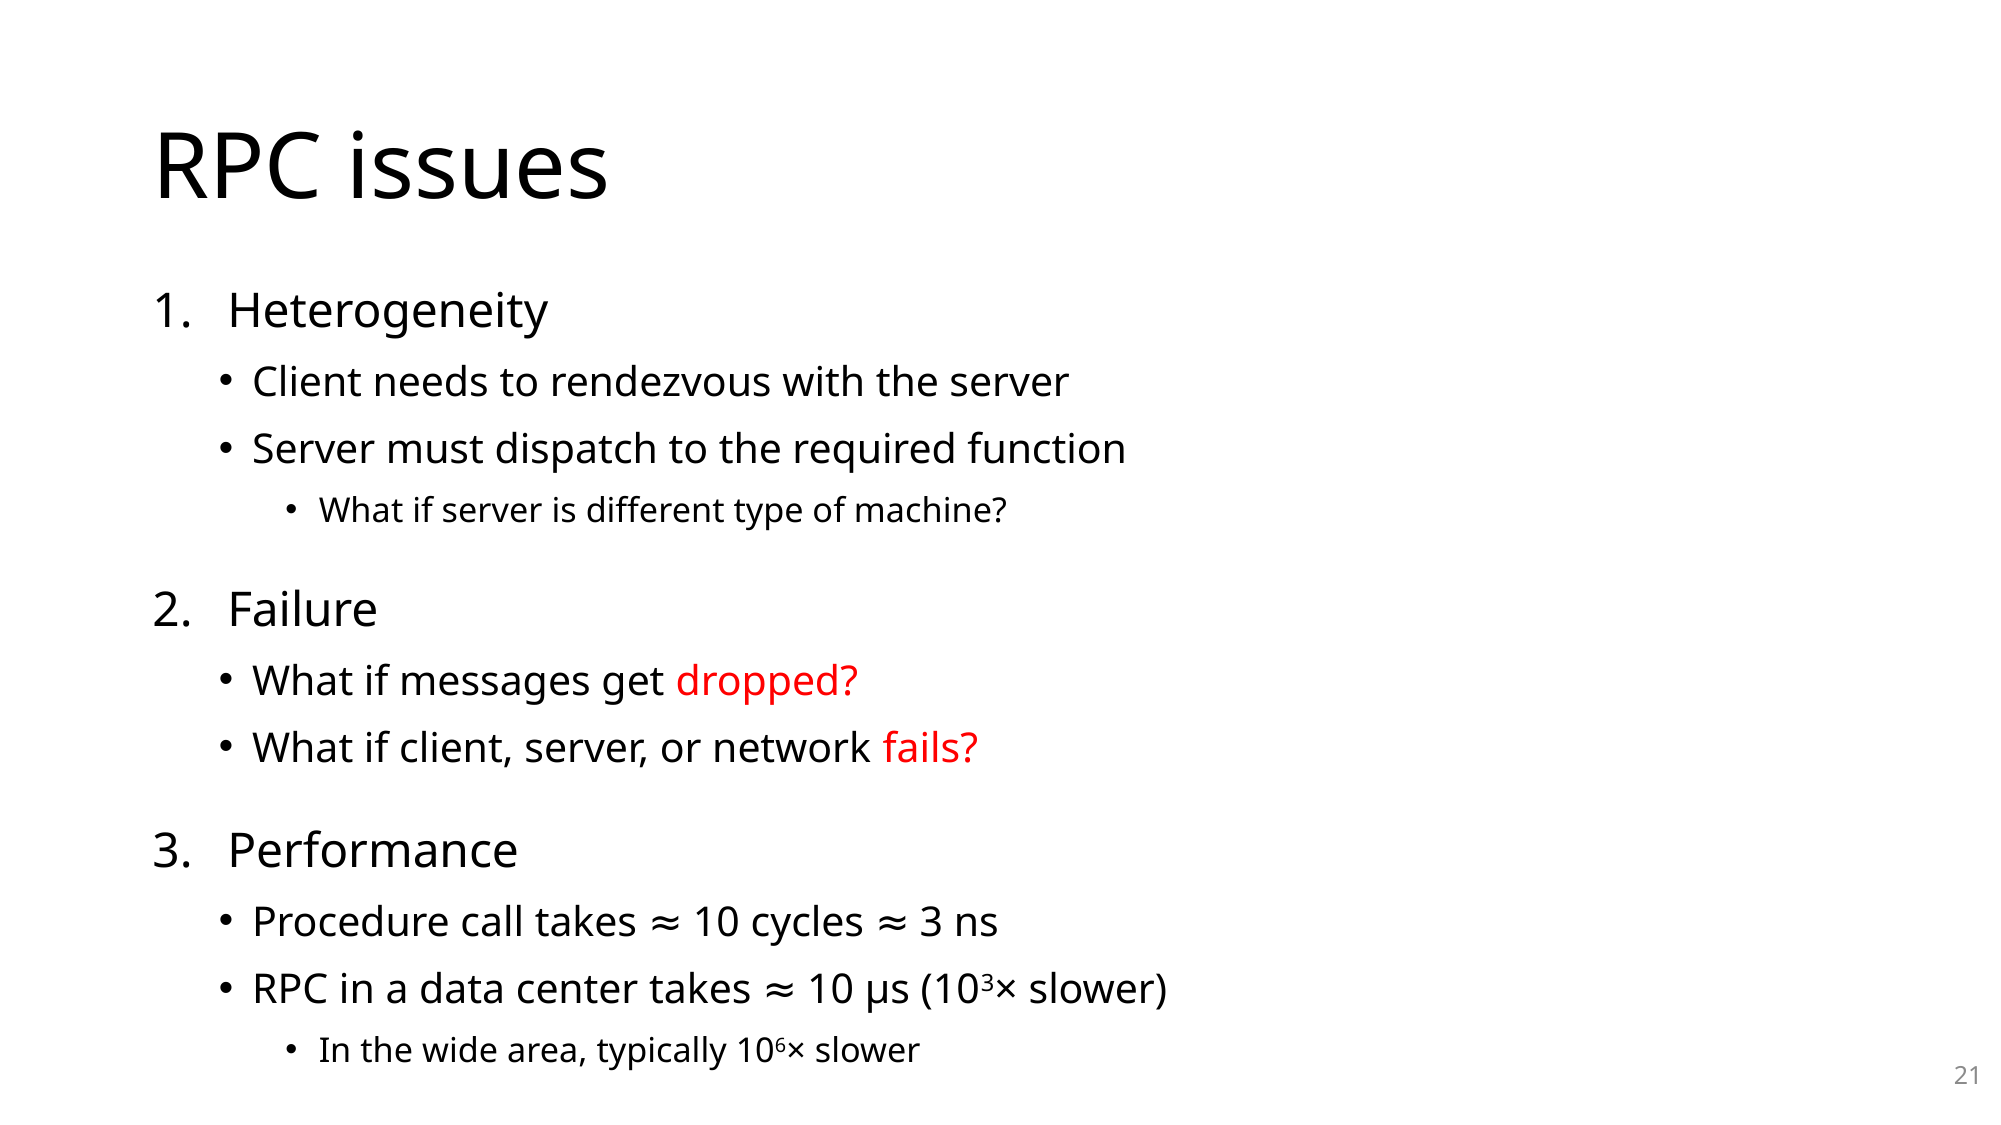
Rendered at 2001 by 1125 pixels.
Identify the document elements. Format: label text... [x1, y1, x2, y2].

slide_number 21 [1547, 1046, 1998, 1107]
list Heterogeneity Client needs to rendezvous with the server Server must dispatch to the required function What if server is different type of machine? Failure What if messages get dropped? What if client, server, or network fails? Performance Procedure call takes ≈ 10 cycles ≈ 3 ns RPC in a data center takes ≈ 10 μs (103× slower) In the wide area, typically 106× slower [137, 278, 1863, 1087]
title RPC issues [137, 59, 1863, 278]
